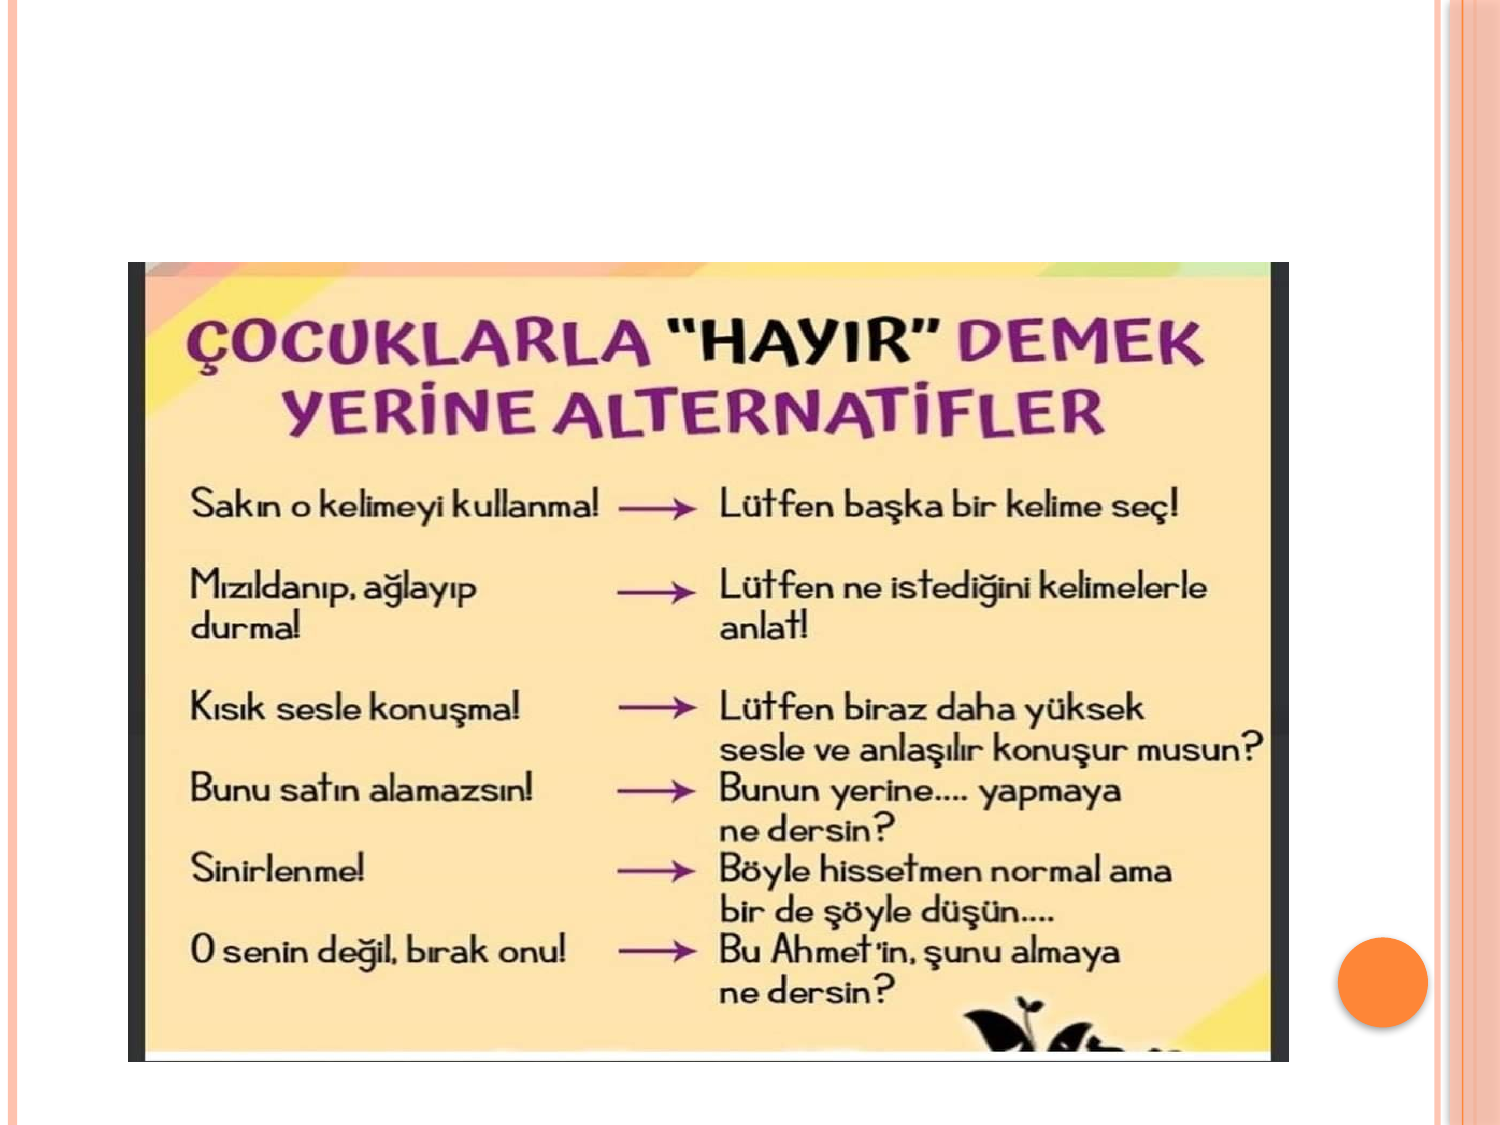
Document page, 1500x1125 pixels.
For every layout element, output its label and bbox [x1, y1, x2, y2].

list [128, 261, 1290, 1063]
